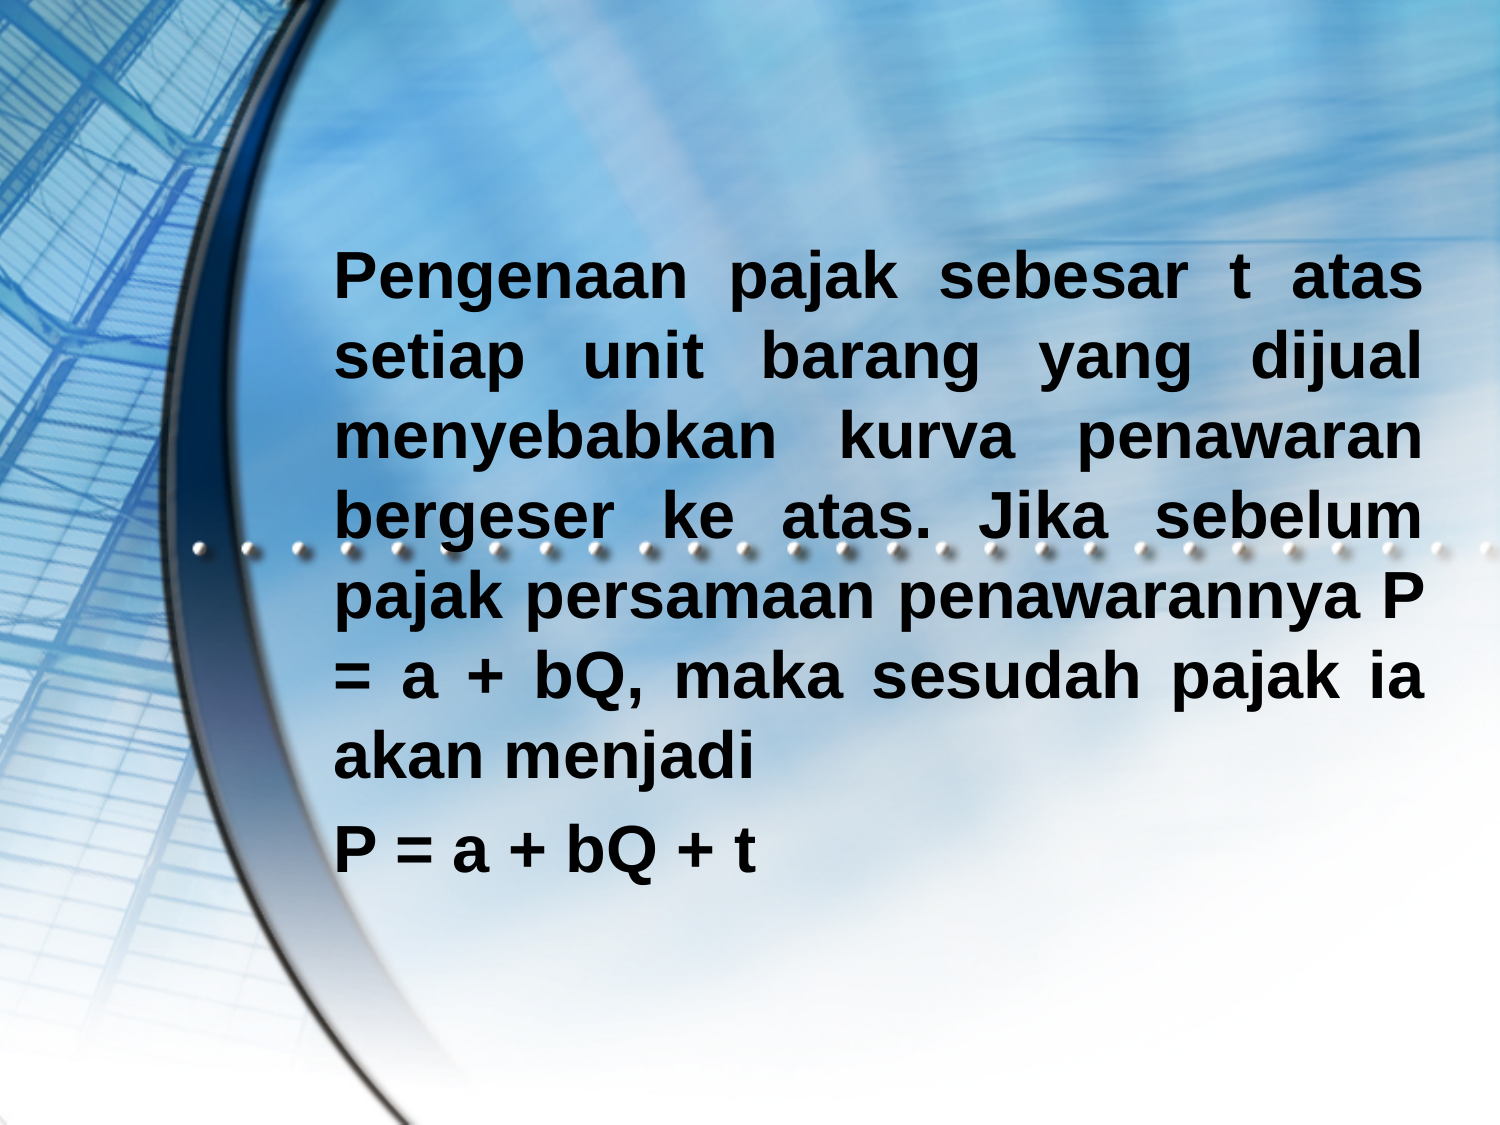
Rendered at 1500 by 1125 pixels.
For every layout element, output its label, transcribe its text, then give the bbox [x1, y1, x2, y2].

list Pengenaan pajak sebesar t atas setiap unit barang yang dijual menyebabkan kurva penawaran bergeser ke atas. Jika sebelum pajak persamaan penawarannya P = a + bQ, maka sesudah pajak ia akan menjadi P = a + bQ + t [277, 231, 1425, 1125]
picture [0, 0, 1500, 1125]
